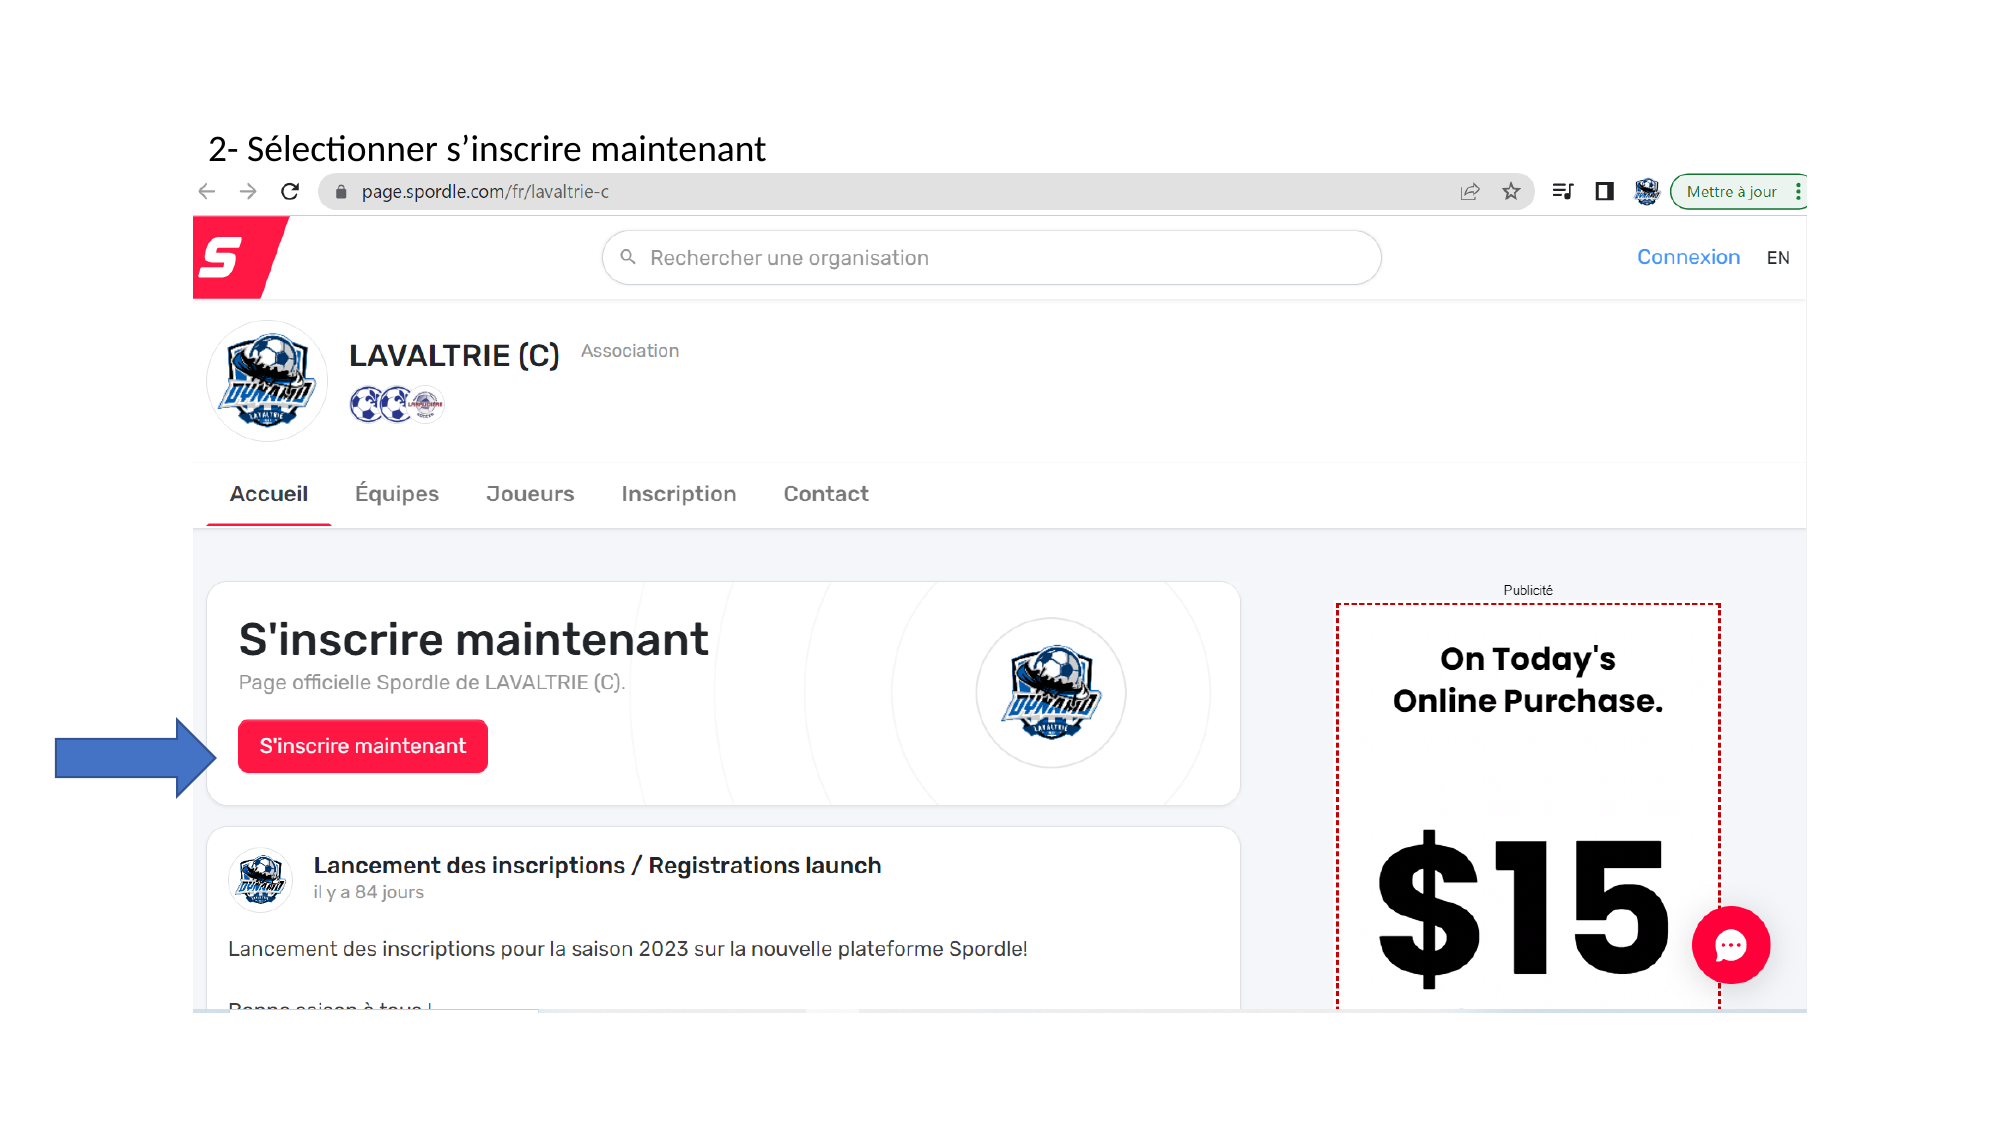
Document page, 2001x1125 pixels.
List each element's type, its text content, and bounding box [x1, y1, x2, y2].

text_box 2- Sélectionner s’inscrire maintenant [193, 116, 1587, 169]
picture [193, 169, 1807, 1013]
text_box [54, 717, 193, 799]
